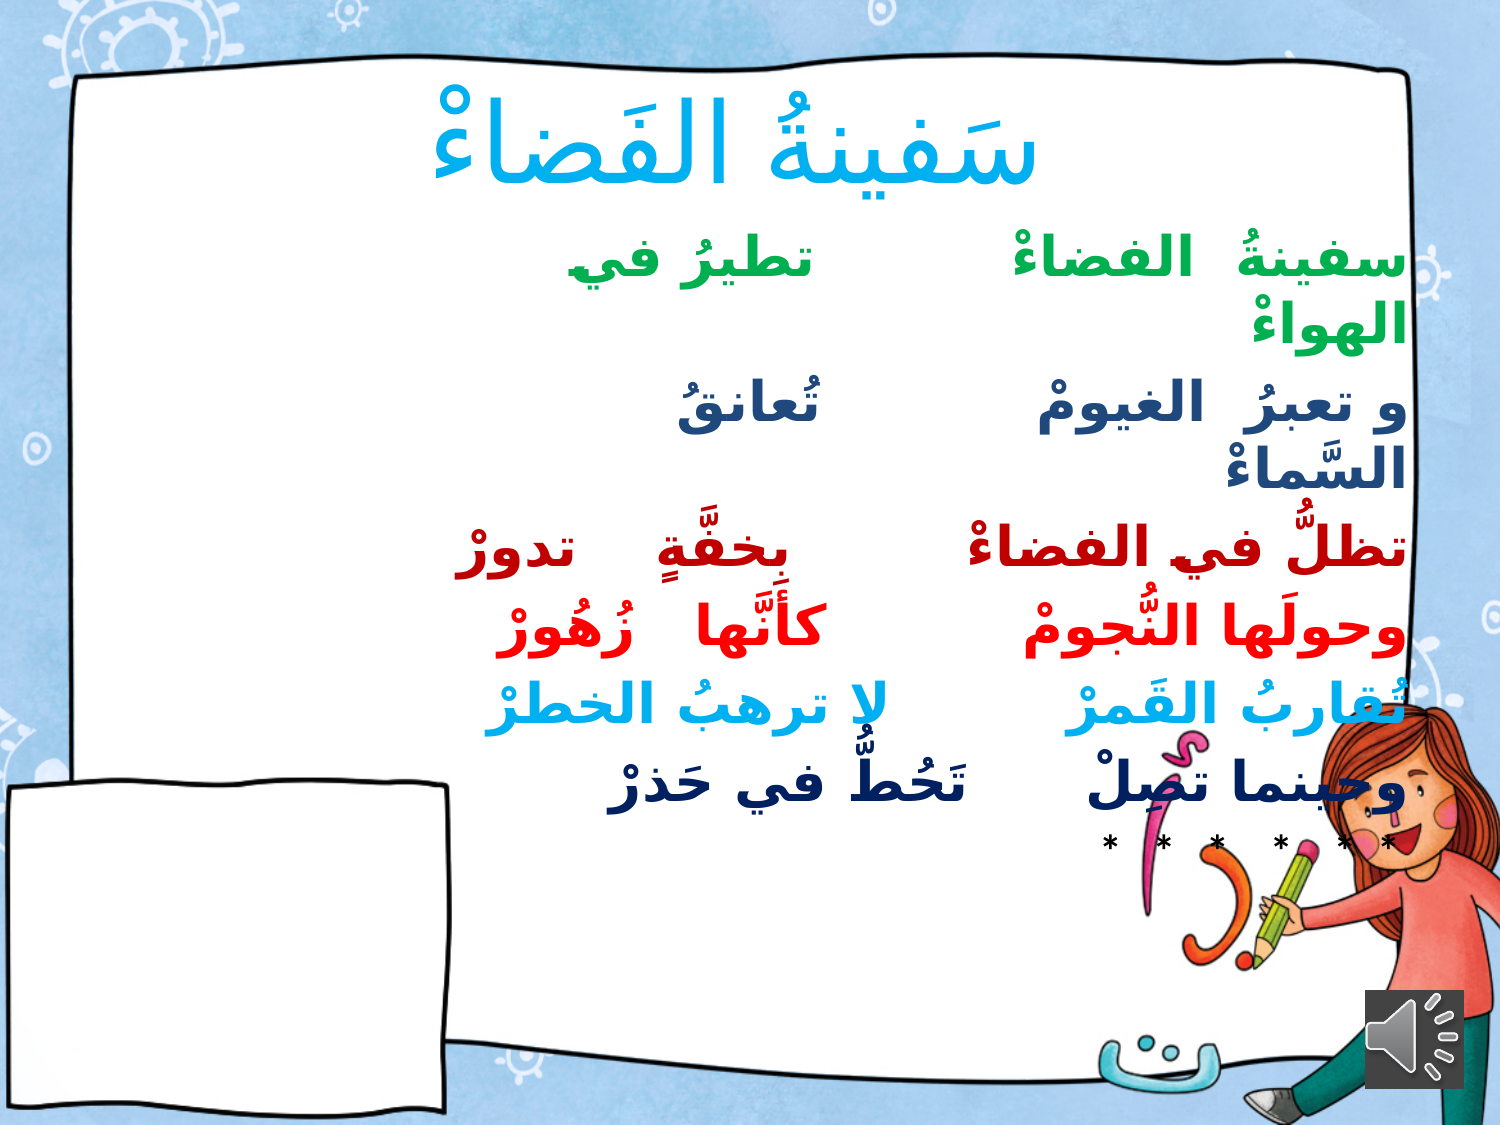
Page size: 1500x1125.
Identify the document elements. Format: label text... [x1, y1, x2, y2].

list سفينةُ الفضاءْ تطيرُ في الهواءْ و تعبرُ الغيومْ تُعانقُ السَّماءْ تظلُّ في الفضاءْ بِخفَّةٍ تدورْ وحولَها النُّجومْ كأنَّها زُهُورْ تُقاربُ القَمرْ لا ترهبُ الخطرْ وحينما تصِلْ تَحُطُّ في حَذرْ * * * * * * [75, 212, 1425, 1005]
title سَفينةُ الفَضاءْ [75, 45, 1425, 212]
picture [0, 0, 1500, 1125]
